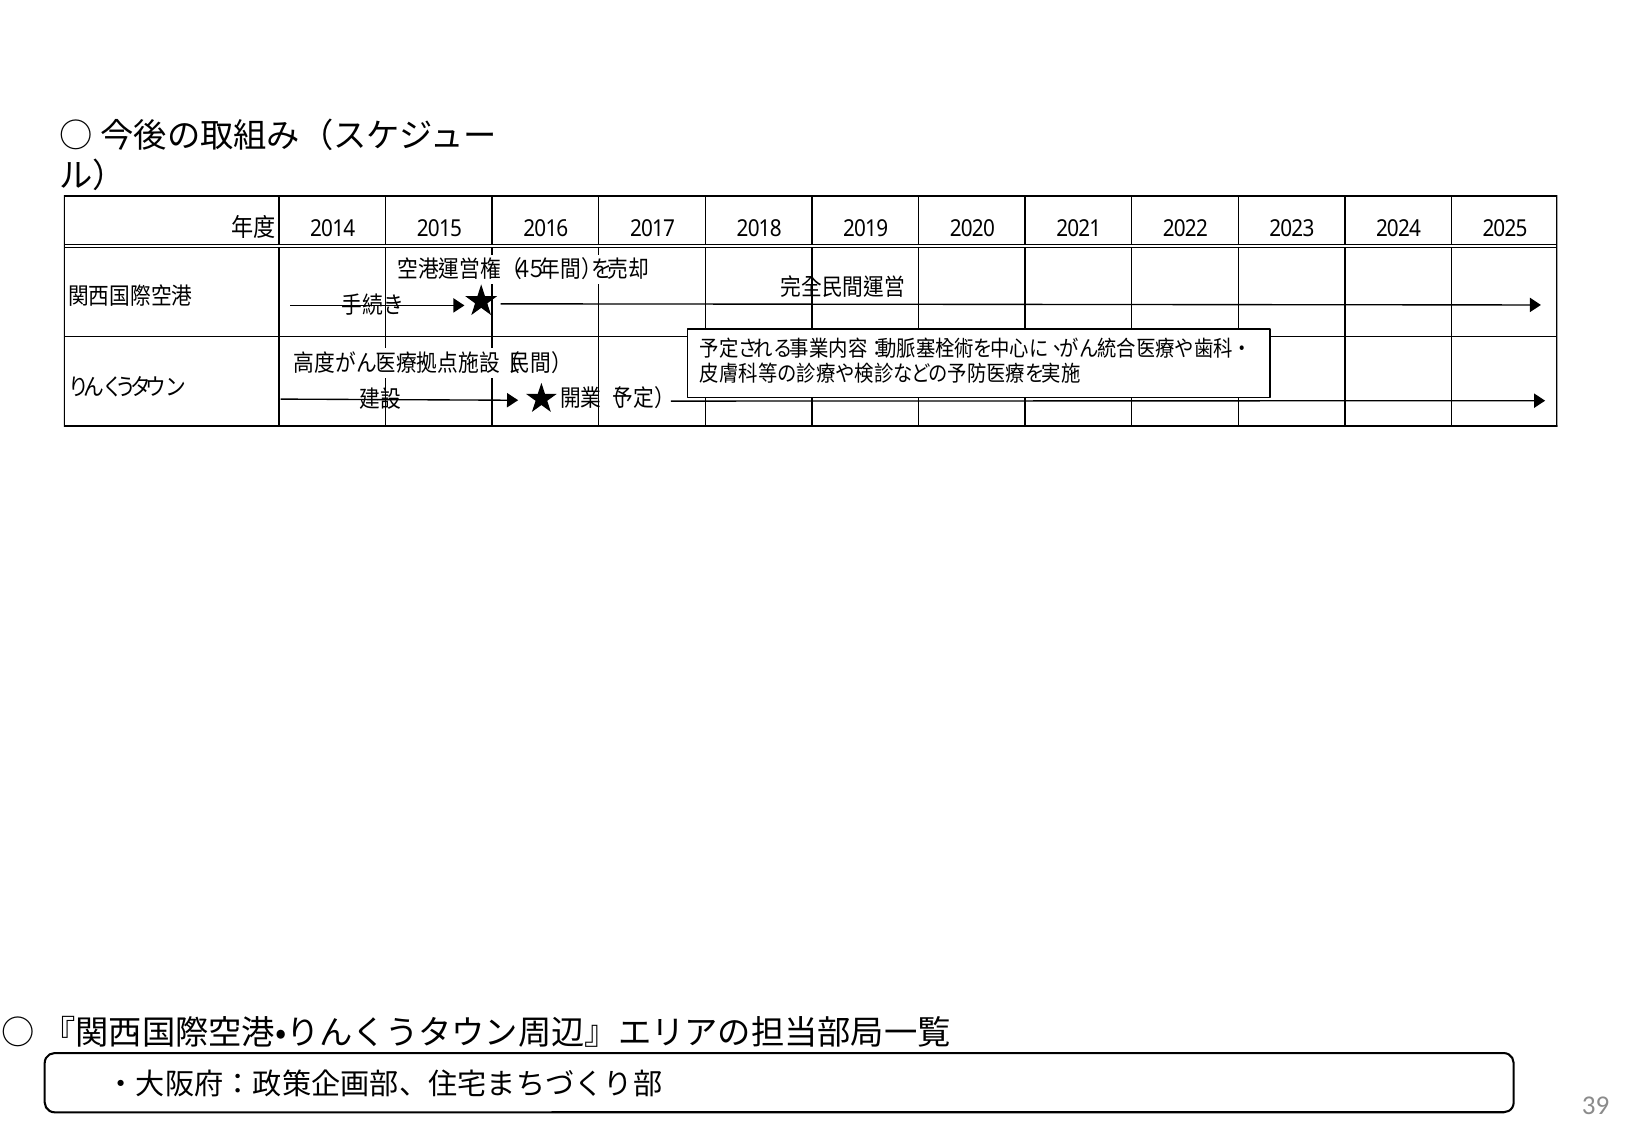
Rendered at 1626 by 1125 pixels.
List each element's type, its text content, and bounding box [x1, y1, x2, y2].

slide_number 39 [1508, 1085, 1625, 1122]
picture [63, 194, 1559, 429]
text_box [29, 1004, 1514, 1113]
text_box ○今後の取組み（スケジュール） [43, 112, 528, 197]
